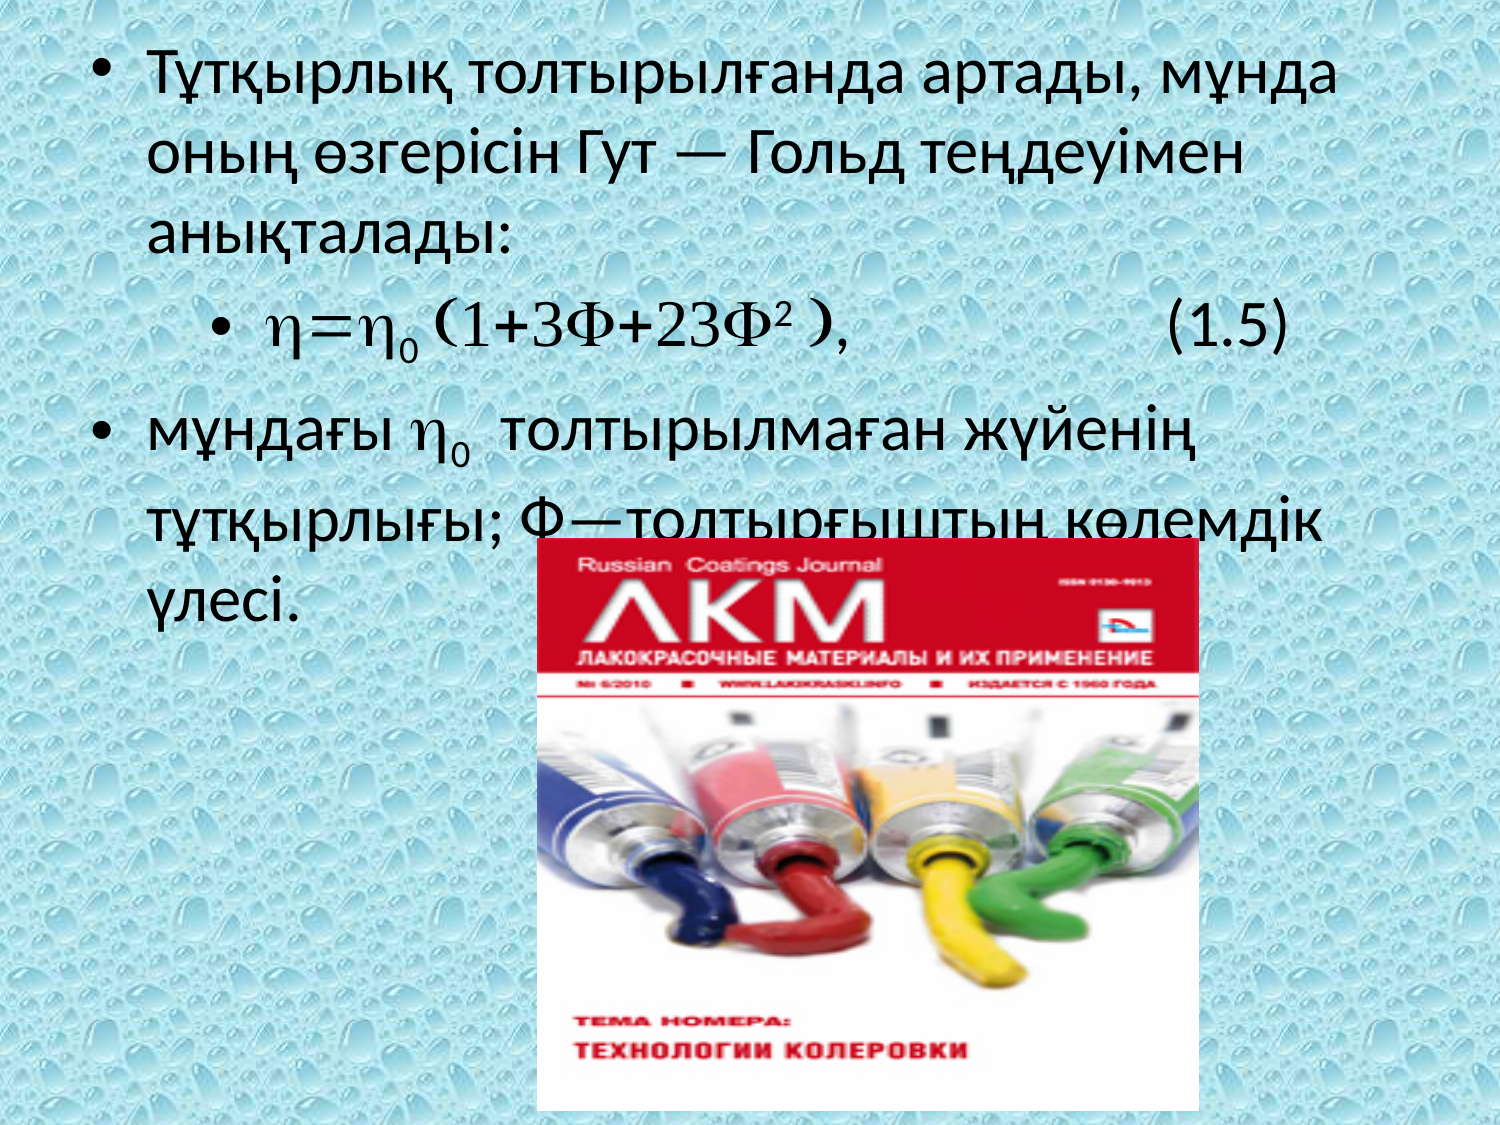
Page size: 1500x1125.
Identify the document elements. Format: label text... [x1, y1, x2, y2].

picture [0, 0, 1500, 1125]
list Тұтқырлық толтырылғанда артады, мұнда оның өзгерісін Гут — Гольд теңдеуімен анықталады: 0 2 , (1.5) мұндағы 0 тoлтырылмаған жүйенің тұтқырлығы; Ф—толтырғыштың көлемдік үлесі. [75, 19, 1425, 1083]
